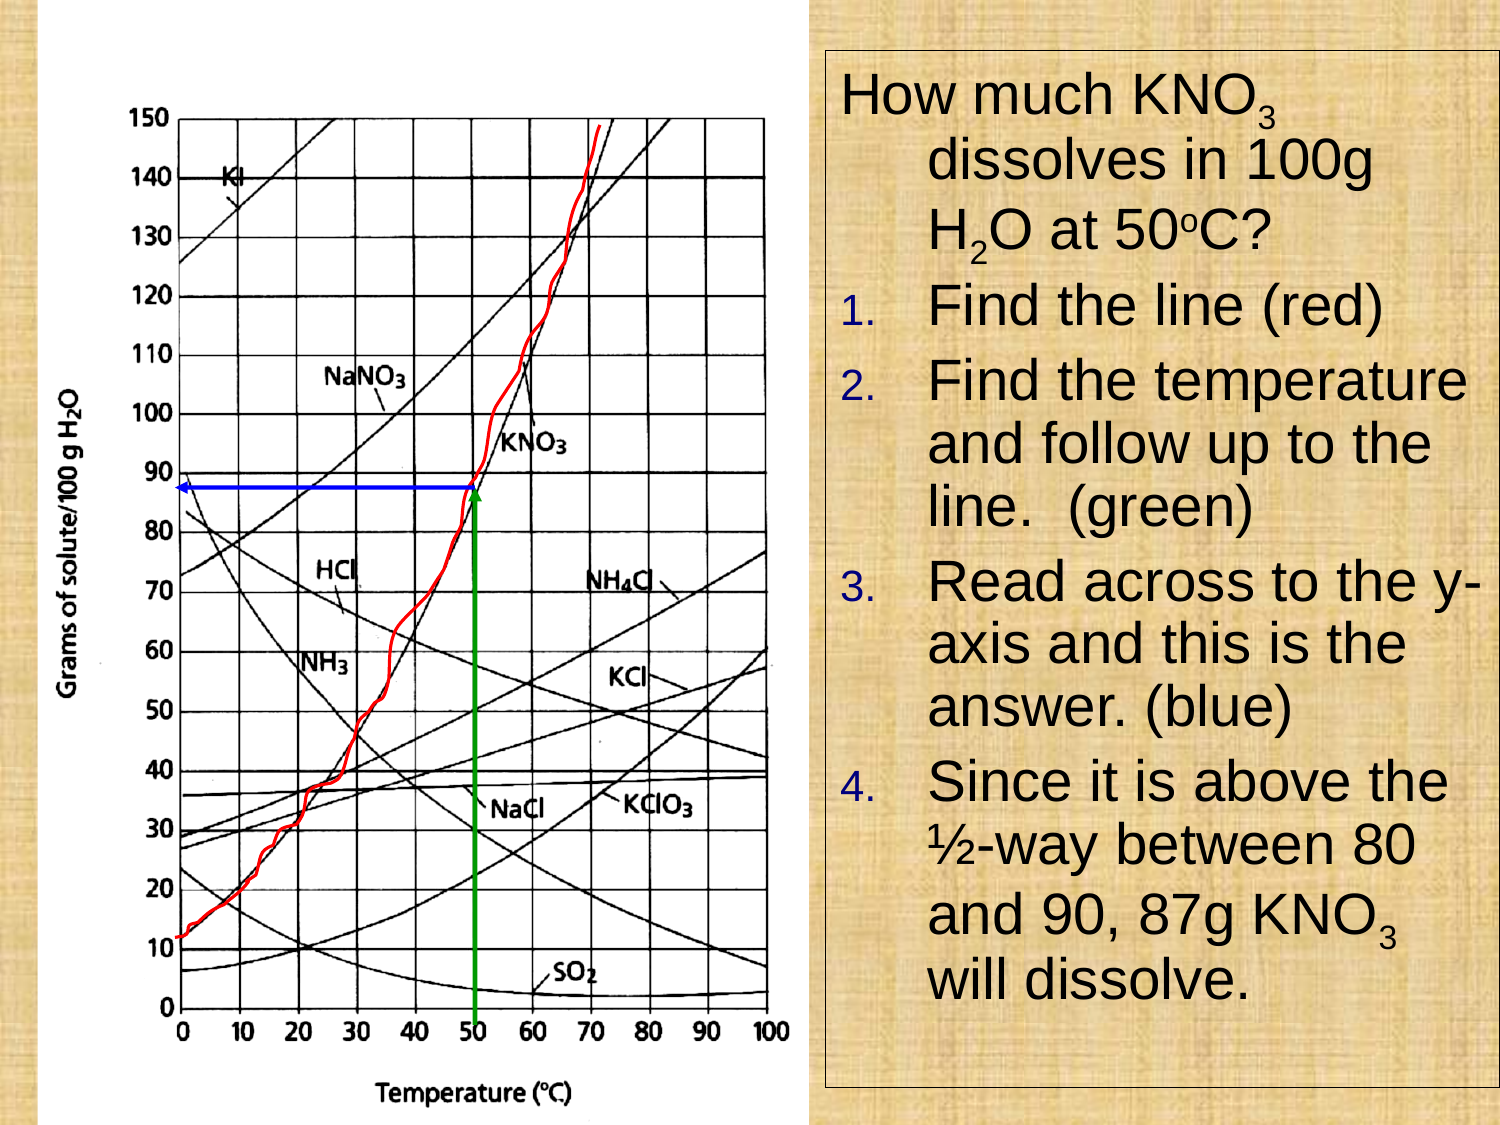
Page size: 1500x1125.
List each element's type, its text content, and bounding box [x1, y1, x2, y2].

list How much KNO3 dissolves in 100g H2O at 50oC? Find the line (red) Find the temperature and follow up to the line. (green) Read across to the y-axis and this is the answer. (blue) Since it is above the ½-way between 80 and 90, 87g KNO3 will dissolve. [825, 50, 1500, 1088]
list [37, 0, 810, 1125]
picture [0, 0, 37, 1125]
picture [810, 0, 1500, 1125]
